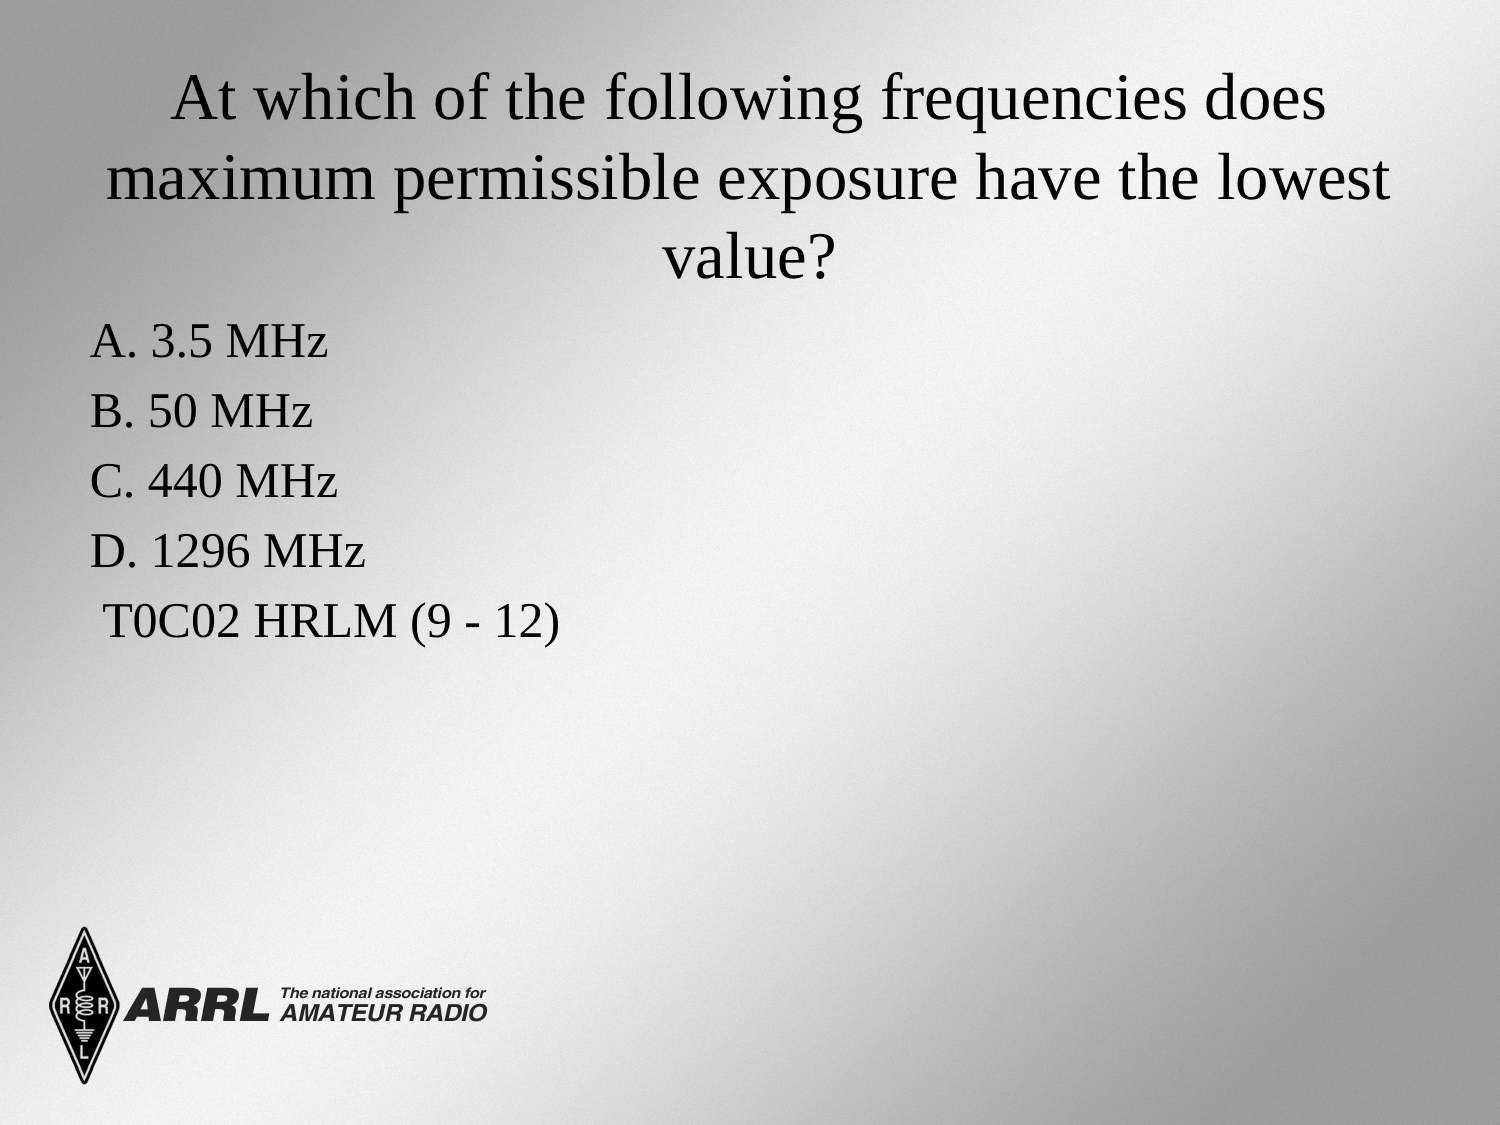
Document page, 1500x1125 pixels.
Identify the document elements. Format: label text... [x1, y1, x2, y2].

list A. 3.5 MHz B. 50 MHz C. 440 MHz D. 1296 MHz T0C02 HRLM (9 - 12) [75, 299, 1425, 1005]
picture [0, 0, 1500, 1125]
title At which of the following frequencies does maximum permissible exposure have the lowest value? [75, 45, 1425, 233]
